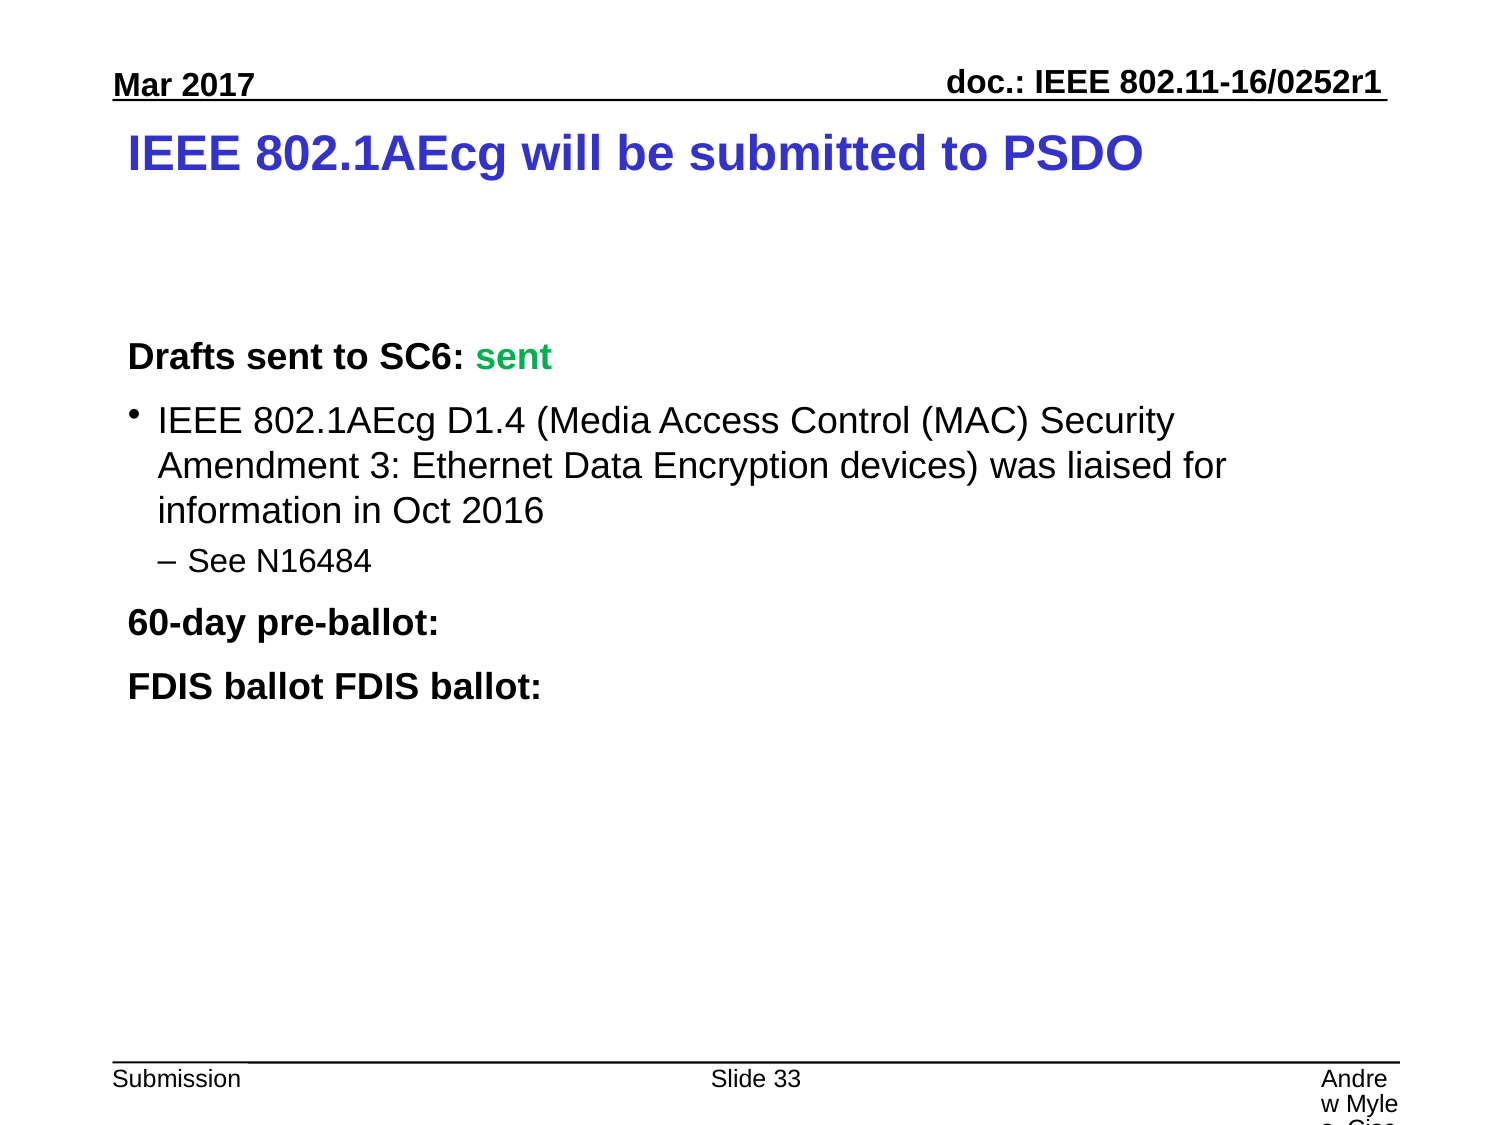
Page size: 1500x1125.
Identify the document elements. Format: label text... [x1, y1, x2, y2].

list Drafts sent to SC6: sent IEEE 802.1AEcg D1.4 (Media Access Control (MAC) Security Amendment 3: Ethernet Data Encryption devices) was liaised for information in Oct 2016 See N16484 60-day pre-ballot: FDIS ballot FDIS ballot: [112, 324, 1388, 1000]
slide_number Slide 33 [709, 1061, 803, 1093]
footer Andrew Myles, Cisco [1320, 1061, 1402, 1093]
title IEEE 802.1AEcg will be submitted to PSDO [112, 112, 1388, 288]
